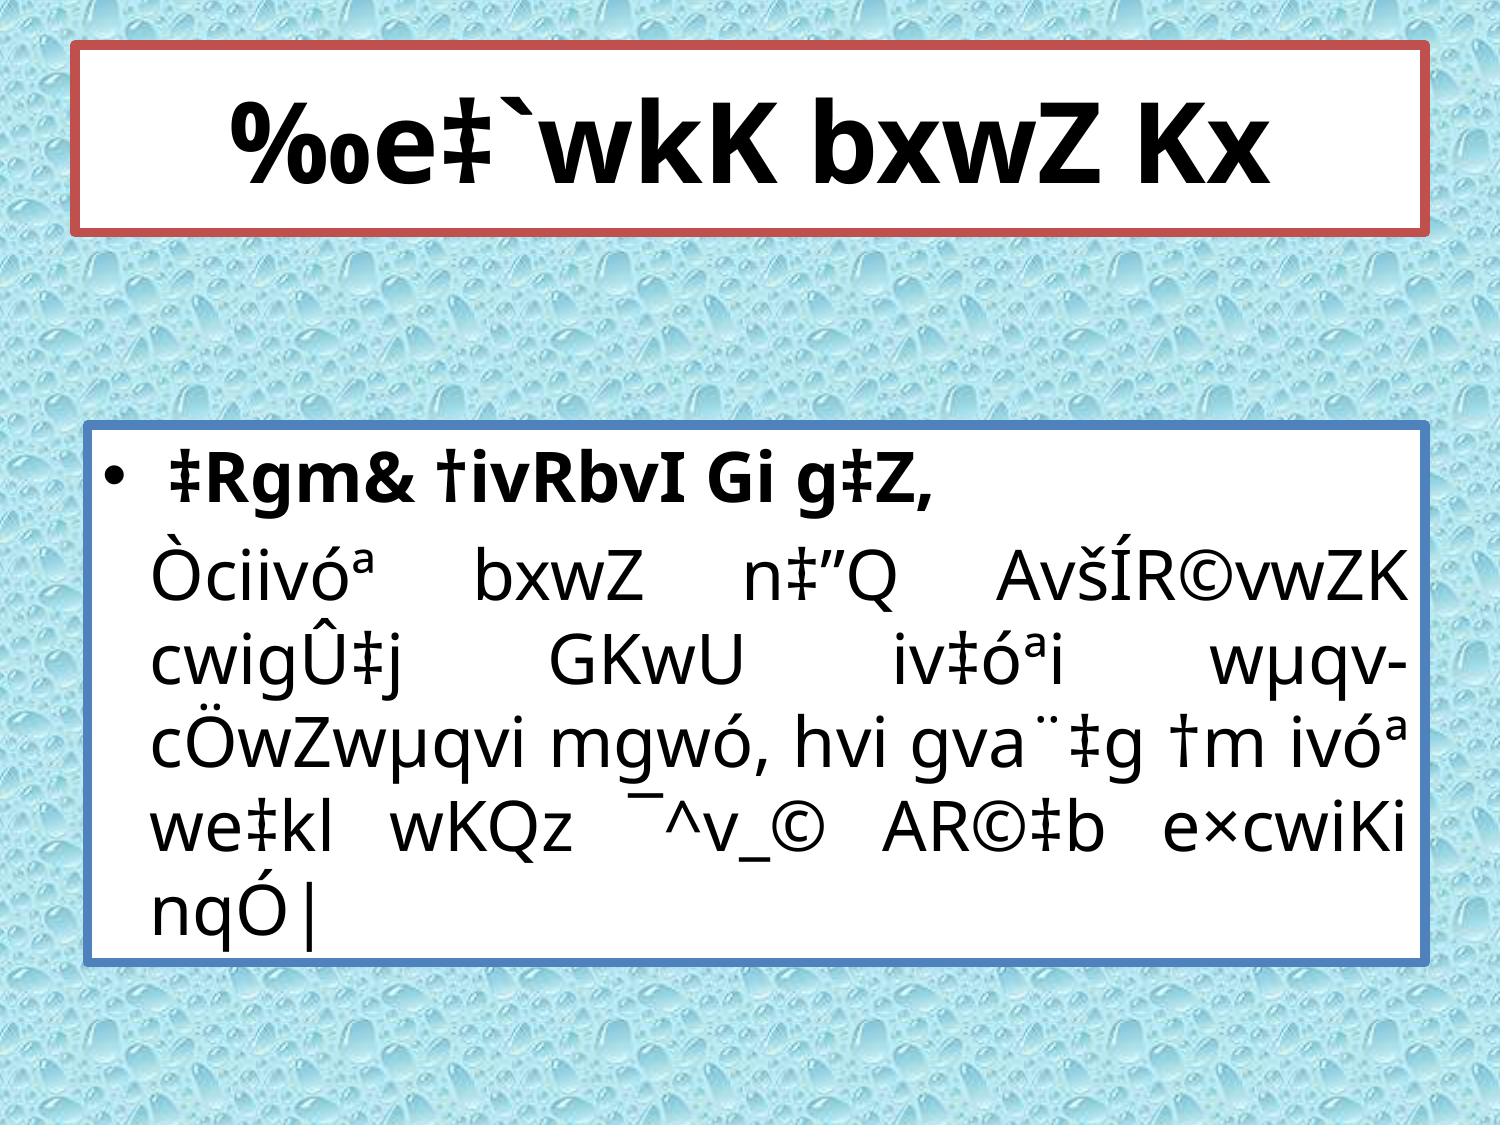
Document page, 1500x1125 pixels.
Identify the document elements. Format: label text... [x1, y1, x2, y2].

title ‰e‡`wkK bxwZ Kx [73, 43, 1427, 235]
list ‡Rgm& †ivRbvI Gi g‡Z, Òciivóª bxwZ n‡”Q AvšÍR©vwZK cwigÛ‡j GKwU iv‡óªi wµqv-cÖwZwµqvi mgwó, hvi gva¨‡g †m ivóª we‡kl wKQz ¯^v_© AR©‡b e×cwiKi nqÓ| [85, 423, 1427, 965]
picture [0, 0, 1500, 1125]
